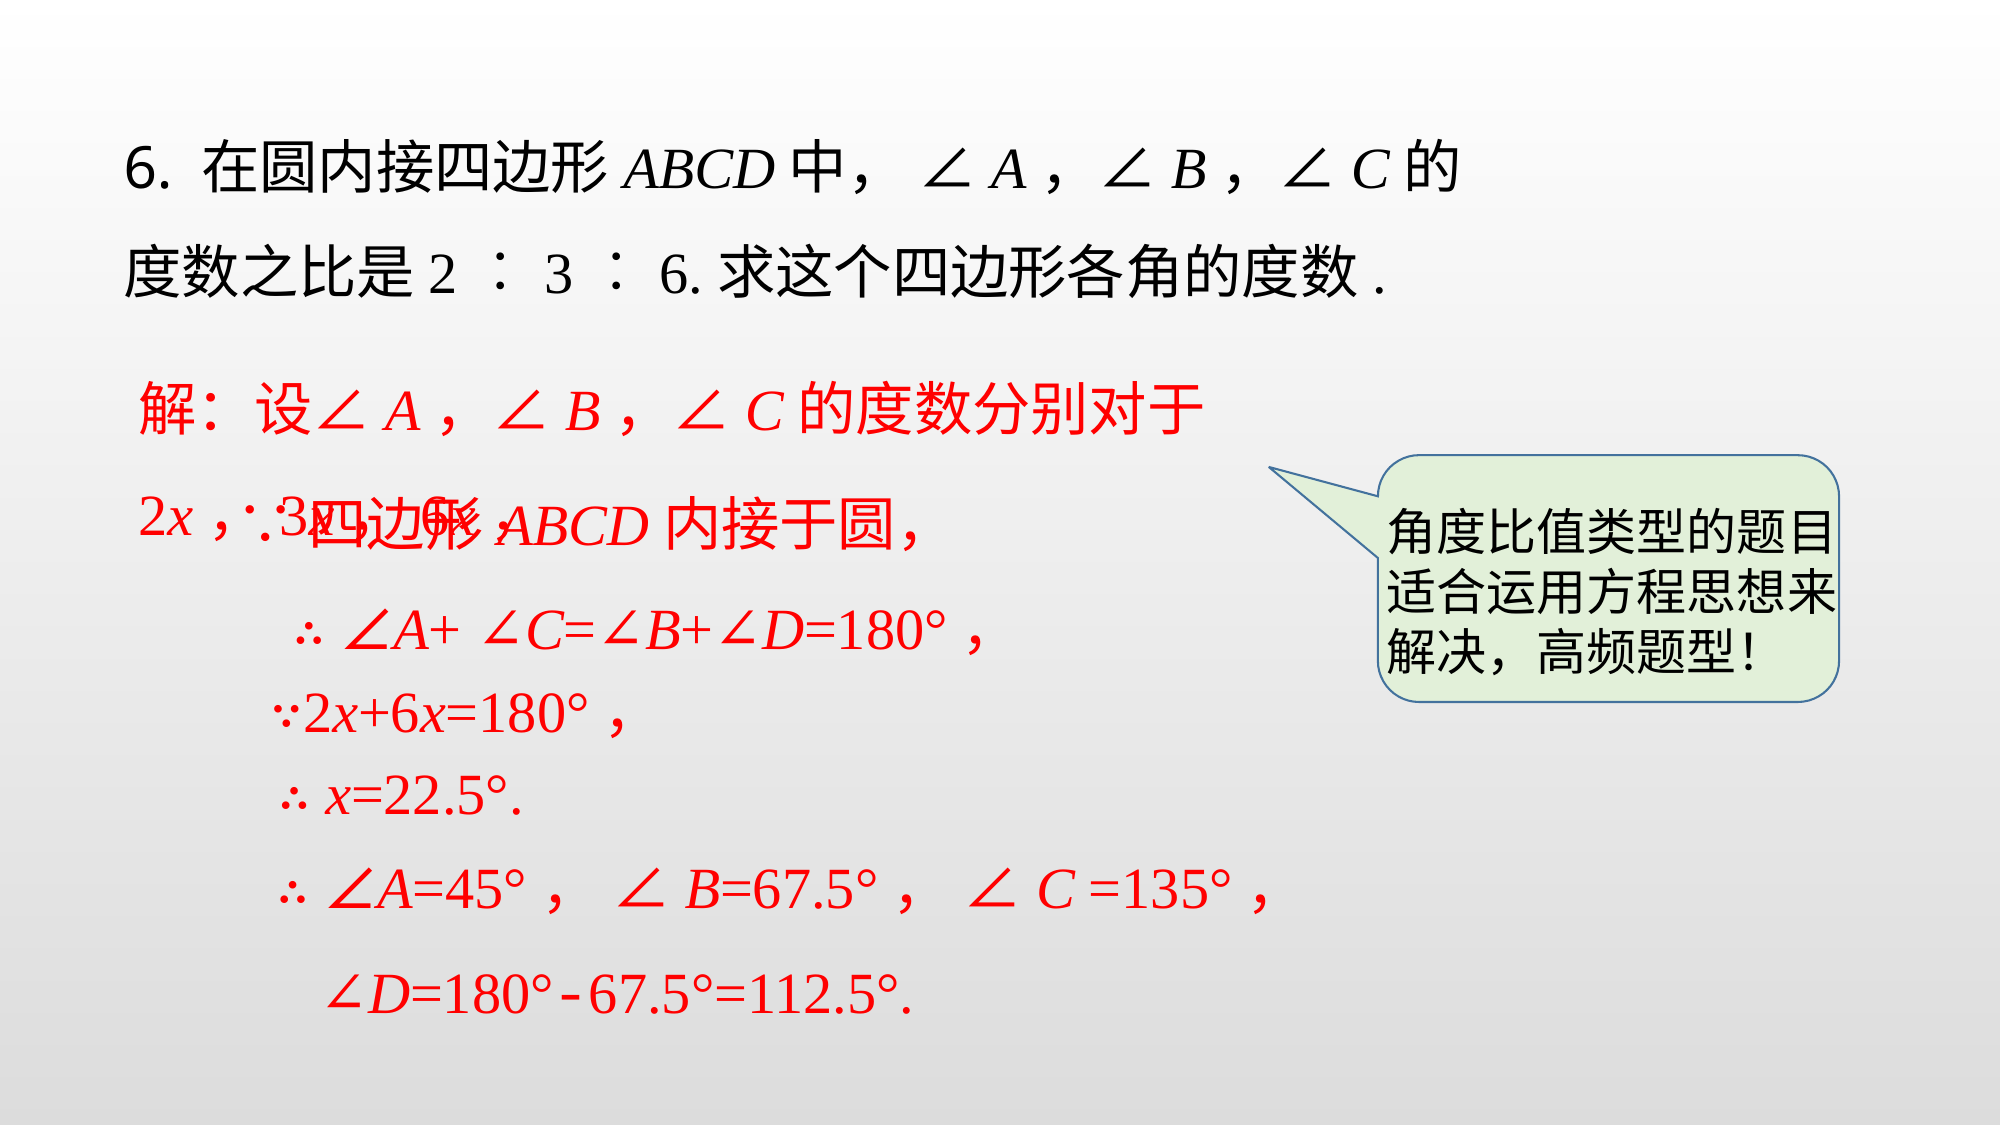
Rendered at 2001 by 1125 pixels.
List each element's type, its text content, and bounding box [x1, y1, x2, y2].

text_box ∴ ∠A=45°， ∠B=67.5°， ∠C =135°， ∠D=180°-67.5°=112.5°. [261, 807, 1321, 1033]
text_box 解：设∠A，∠B，∠C的度数分别对于2x，3x，6x， [123, 329, 1464, 555]
text_box 6. 在圆内接四边形ABCD中， ∠A，∠B，∠C的度数之比是2︰3︰6.求这个四边形各角的度数. [108, 87, 1495, 313]
text_box ∴ ∠A+ ∠C=∠B+∠D=180°， [277, 548, 1036, 669]
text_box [1371, 455, 1863, 702]
text_box ∵四边形ABCD内接于圆， [221, 444, 970, 566]
text_box ∵2x+6x=180°， [254, 631, 677, 752]
text_box ∴ x=22.5°. [262, 713, 539, 807]
